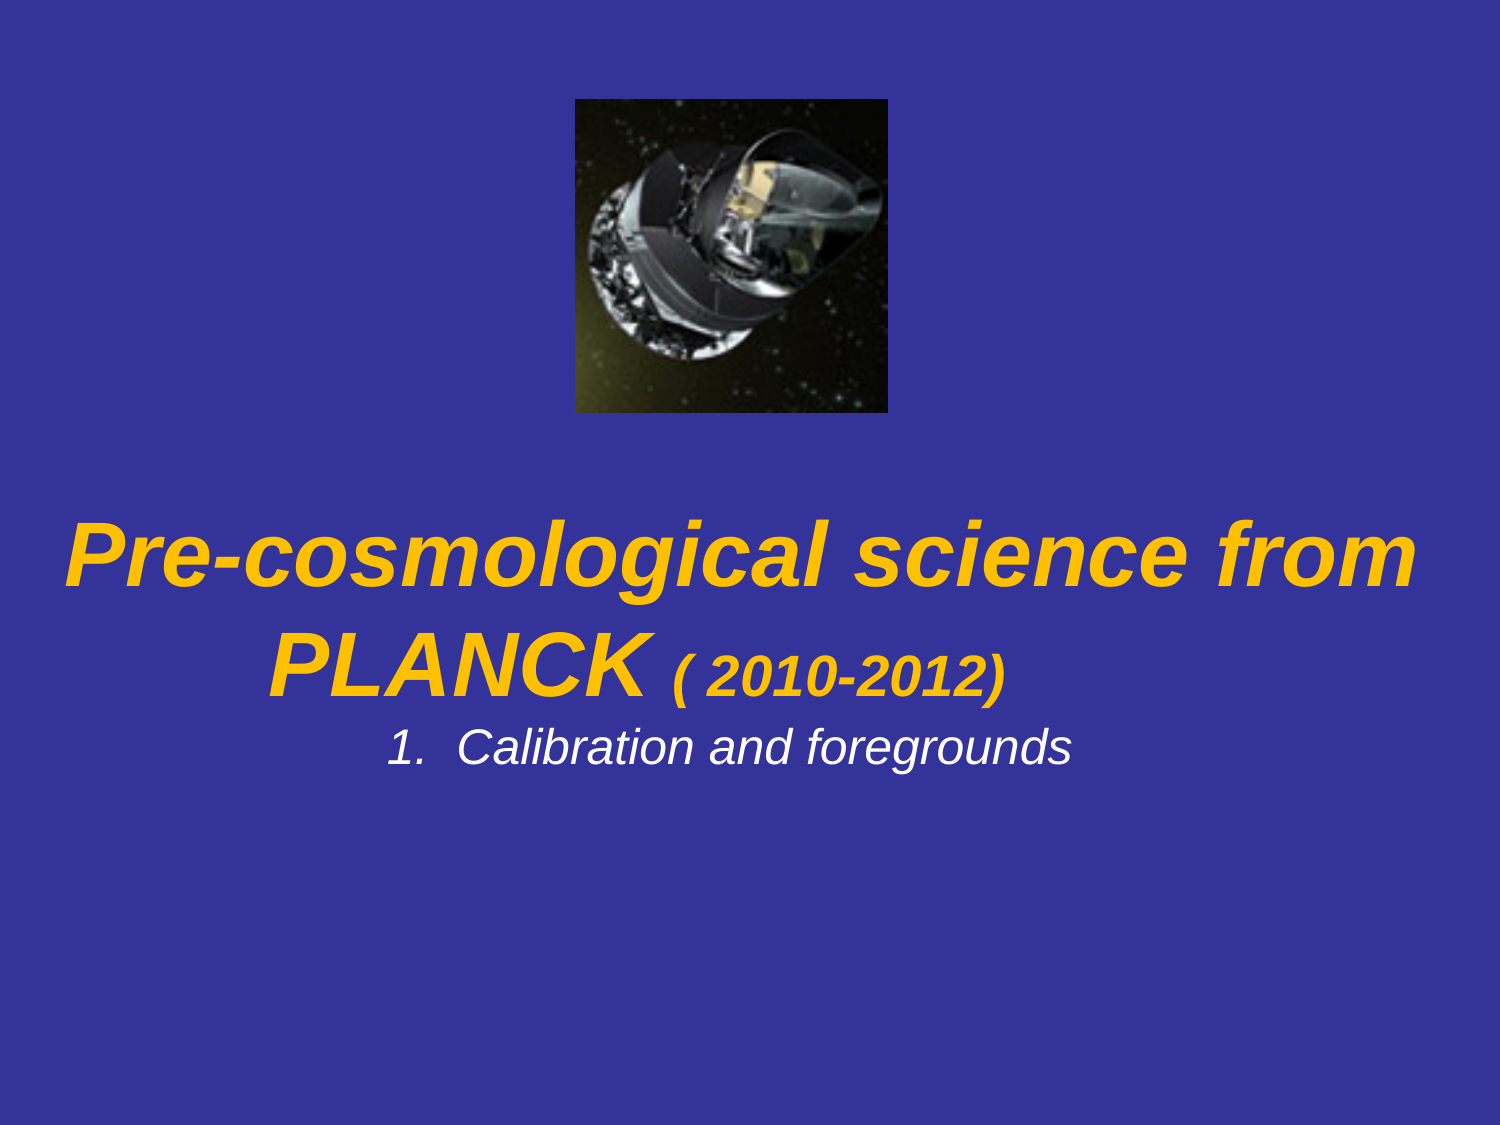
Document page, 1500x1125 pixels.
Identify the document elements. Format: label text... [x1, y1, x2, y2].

text_box Pre-cosmological science from PLANCK ( 2010-2012) 1. Calibration and foregrounds [50, 487, 1460, 828]
picture [574, 99, 888, 413]
